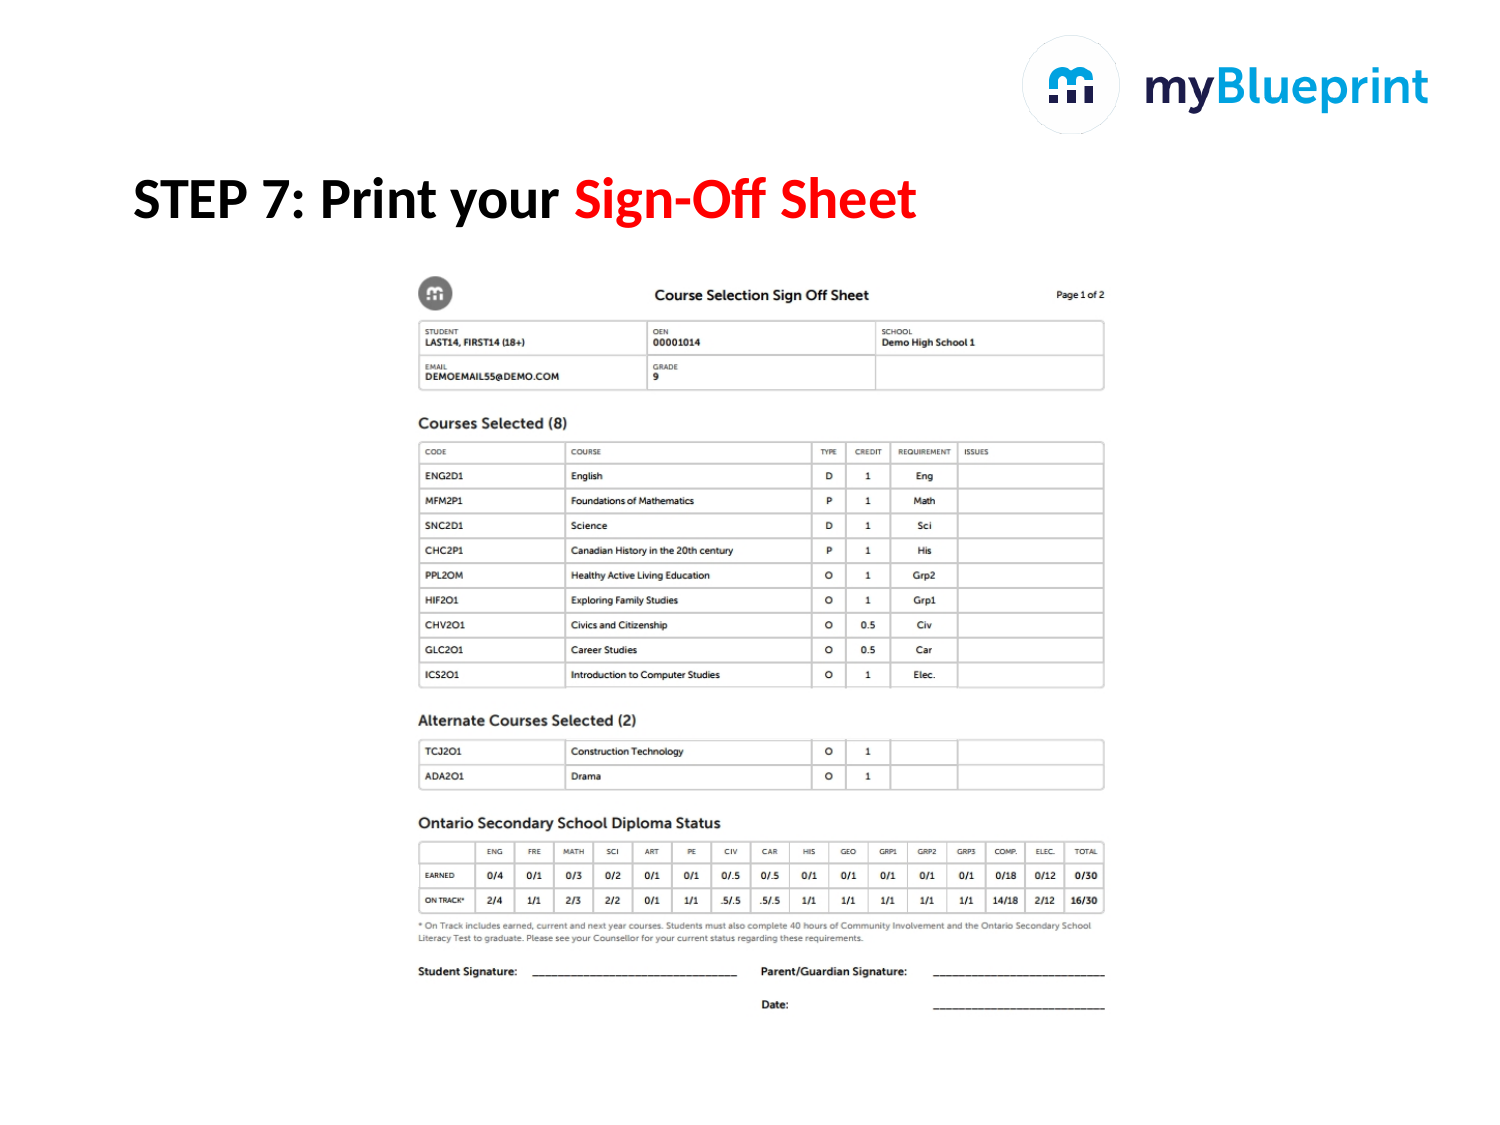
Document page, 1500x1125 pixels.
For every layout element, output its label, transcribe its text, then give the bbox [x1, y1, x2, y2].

picture [1022, 35, 1428, 134]
picture [1422, 83, 1428, 97]
text_box STEP 7: Print your Sign-Off Sheet [118, 152, 1098, 238]
picture [382, 238, 1141, 1113]
